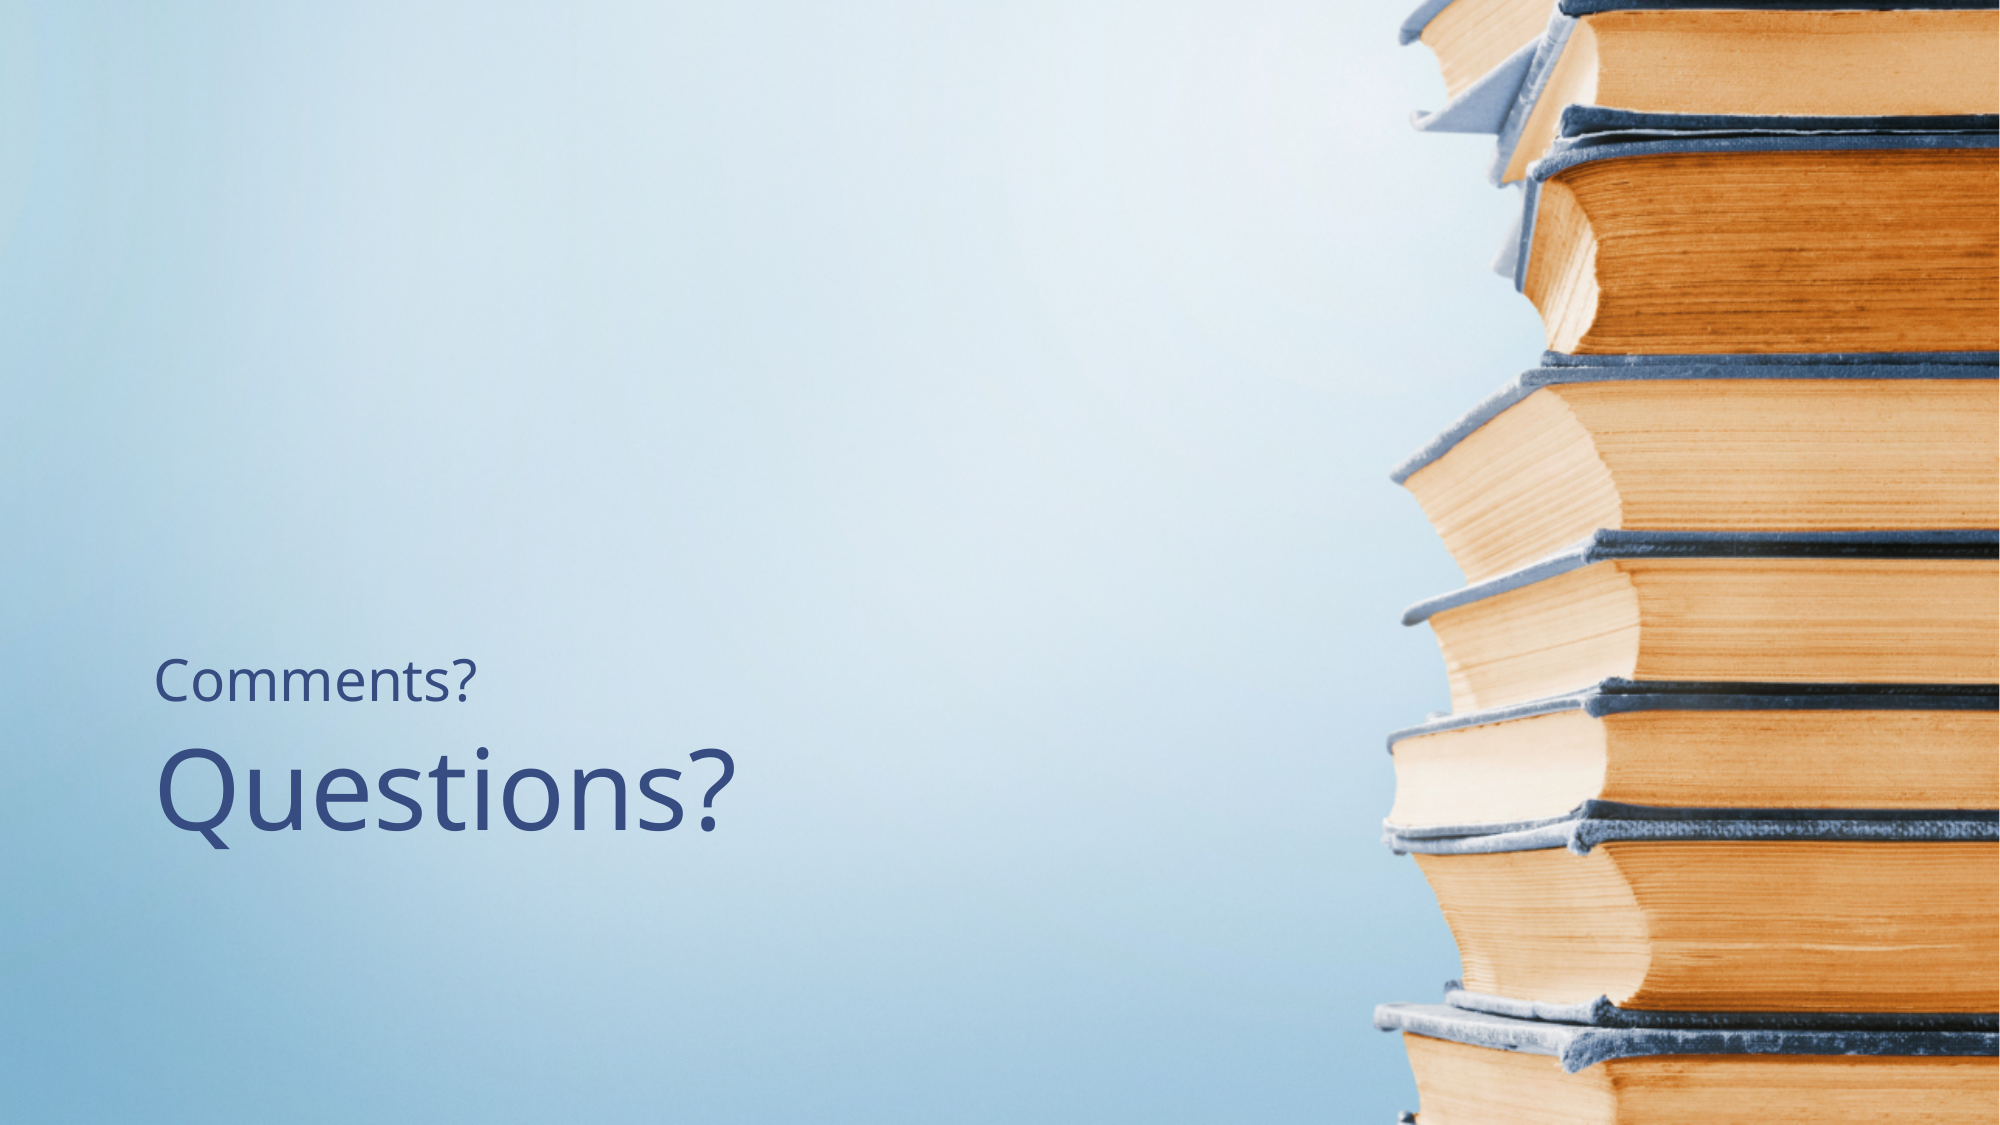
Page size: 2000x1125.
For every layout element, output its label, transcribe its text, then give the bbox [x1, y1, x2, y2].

title Questions? [133, 729, 1283, 1046]
picture [0, 0, 2000, 1125]
list Comments? [133, 512, 1283, 726]
